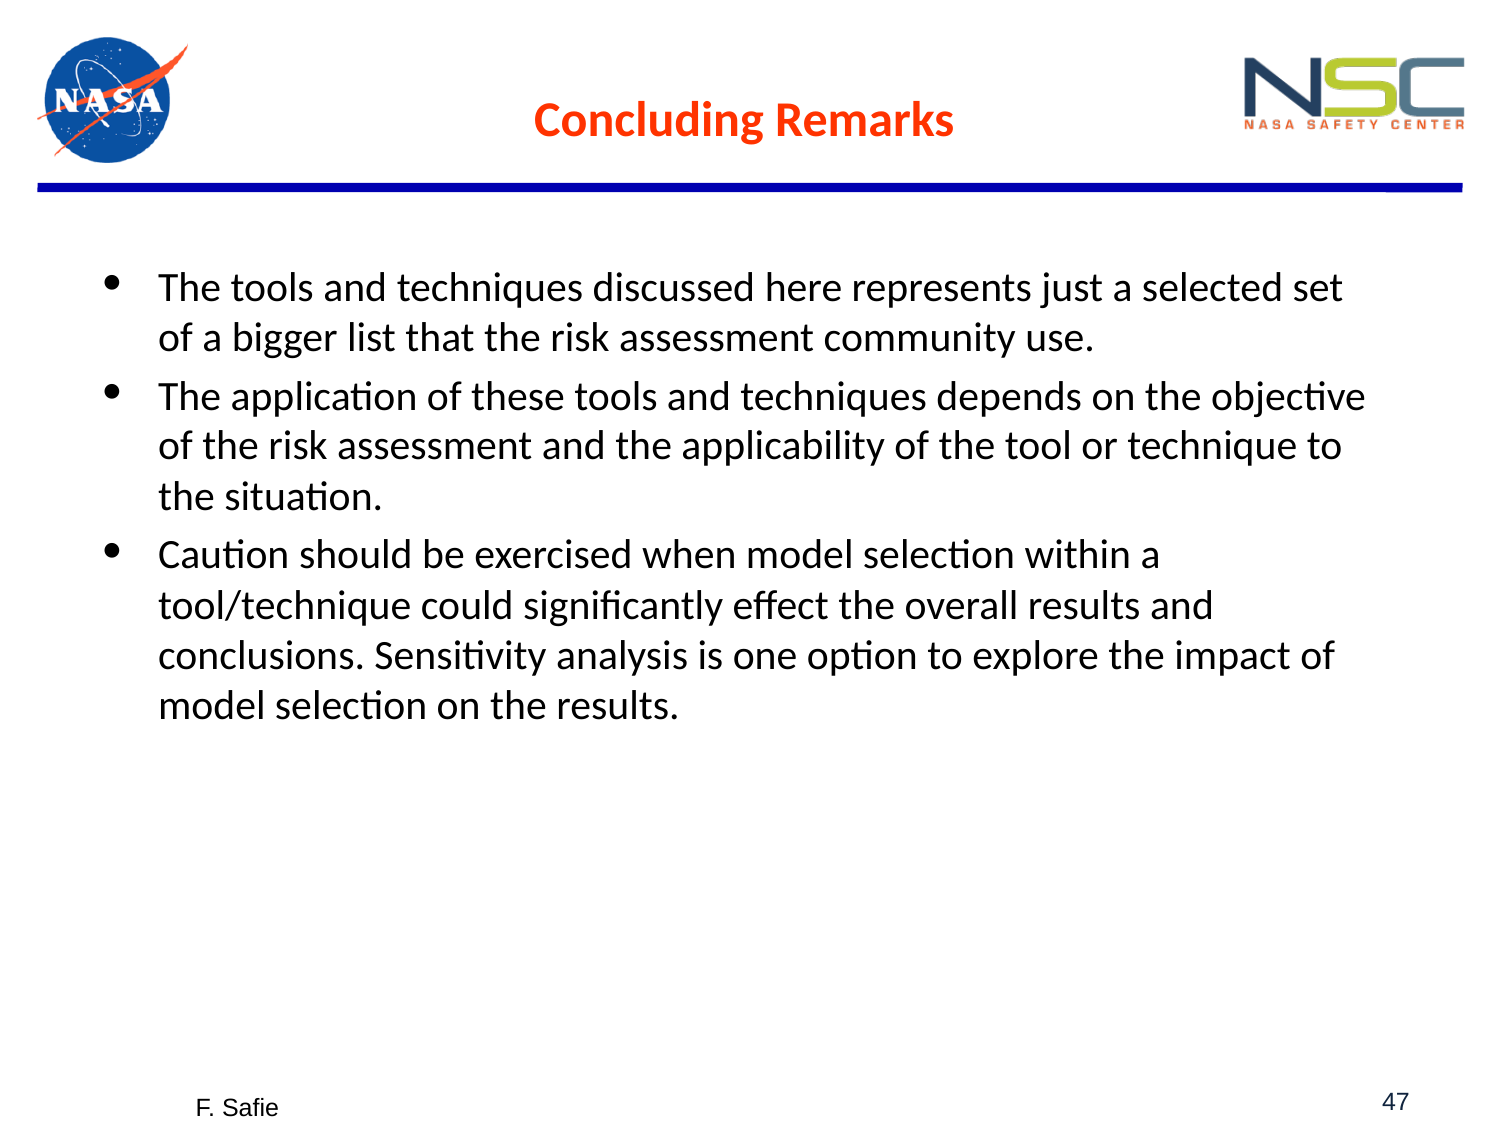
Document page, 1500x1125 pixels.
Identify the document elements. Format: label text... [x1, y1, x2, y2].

footer F. Safie [0, 1074, 475, 1125]
picture [37, 37, 188, 163]
slide_number 47 [1074, 1062, 1425, 1125]
text_box Concluding Remarks [256, 34, 1244, 198]
text_box The tools and techniques discussed here represents just a selected set of a bigger list that the risk assessment community use. The application of these tools and techniques depends on the objective of the risk assessment and the applicability of the tool or technique to the situation. Caution should be exercised when model selection within a tool/technique could significantly effect the overall results and conclusions. Sensitivity analysis is one option to explore the impact of model selection on the results. [86, 251, 1400, 1077]
picture [1244, 49, 1468, 134]
